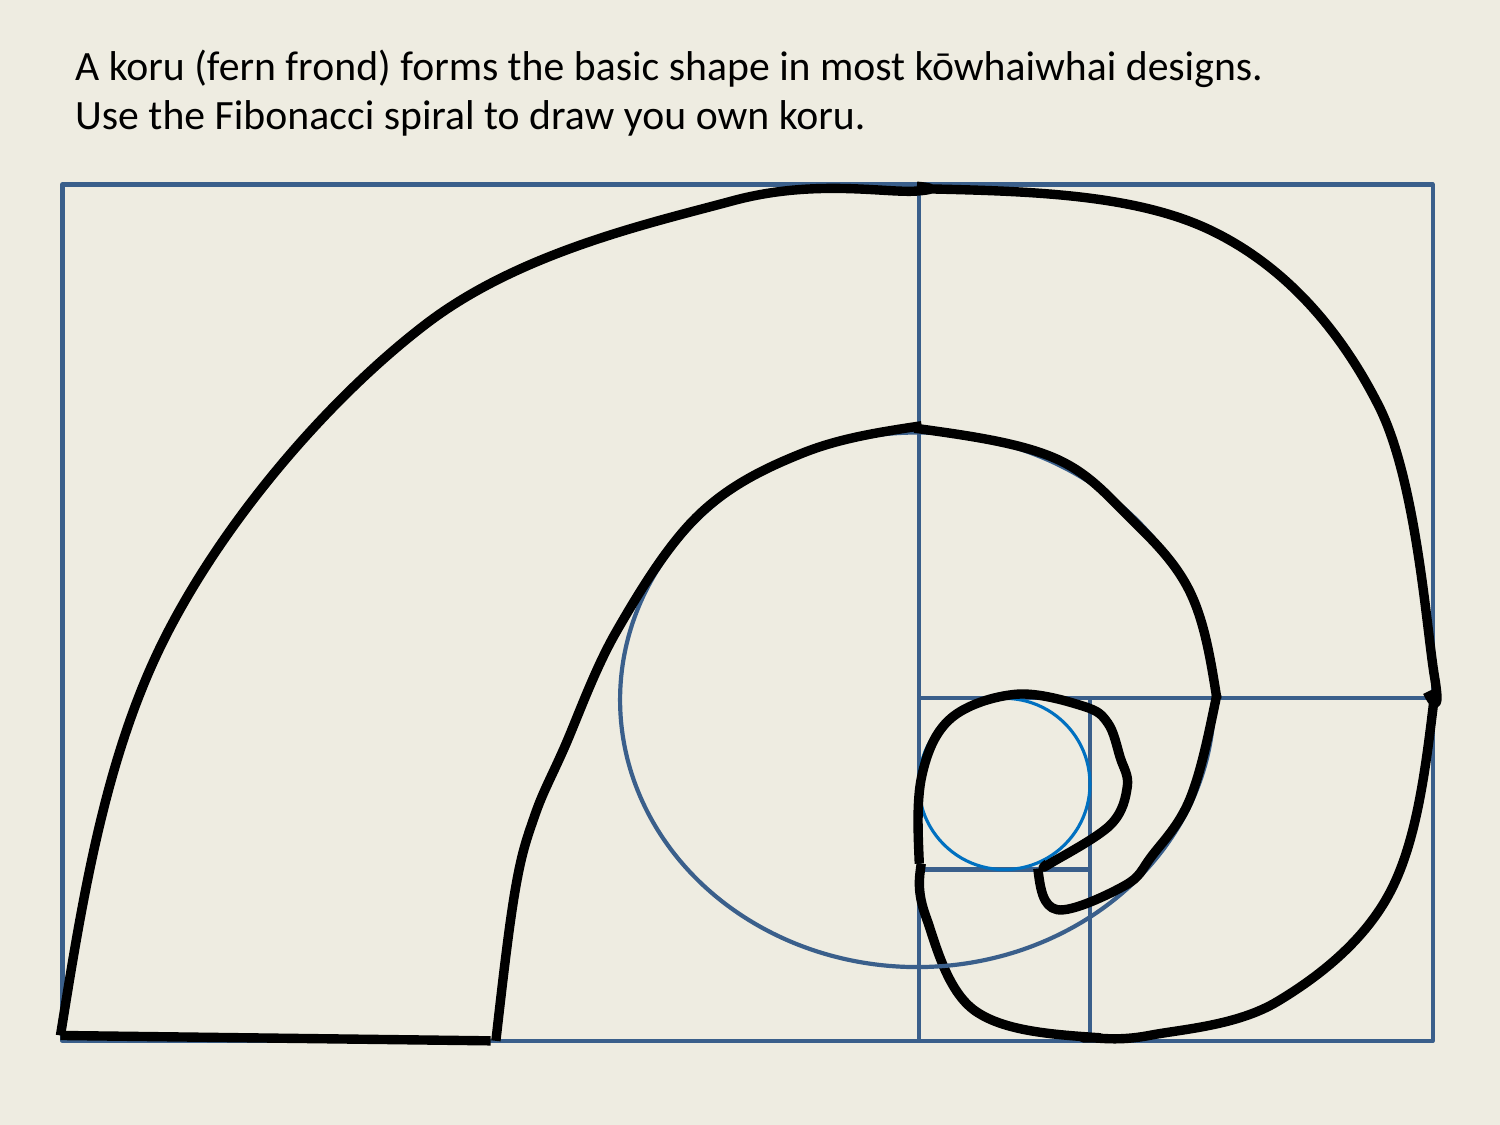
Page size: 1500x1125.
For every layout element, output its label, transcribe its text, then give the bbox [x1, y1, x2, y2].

text_box [1181, 668, 1213, 728]
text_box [60, 1035, 491, 1042]
text_box [58, 425, 313, 1035]
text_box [318, 0, 1176, 1125]
text_box [1181, 215, 1440, 705]
text_box [1181, 694, 1437, 1033]
text_box A koru (fern frond) forms the basic shape in most kōwhaiwhai designs. Use the Fibonacci spiral to draw you own koru. [60, 30, 313, 146]
text_box [1181, 572, 1219, 697]
text_box [1181, 693, 1219, 822]
text_box [1181, 714, 1216, 827]
text_box A koru (fern frond) forms the basic shape in most kōwhaiwhai designs. Use the Fibonacci spiral to draw you own koru. [1181, 30, 1433, 146]
